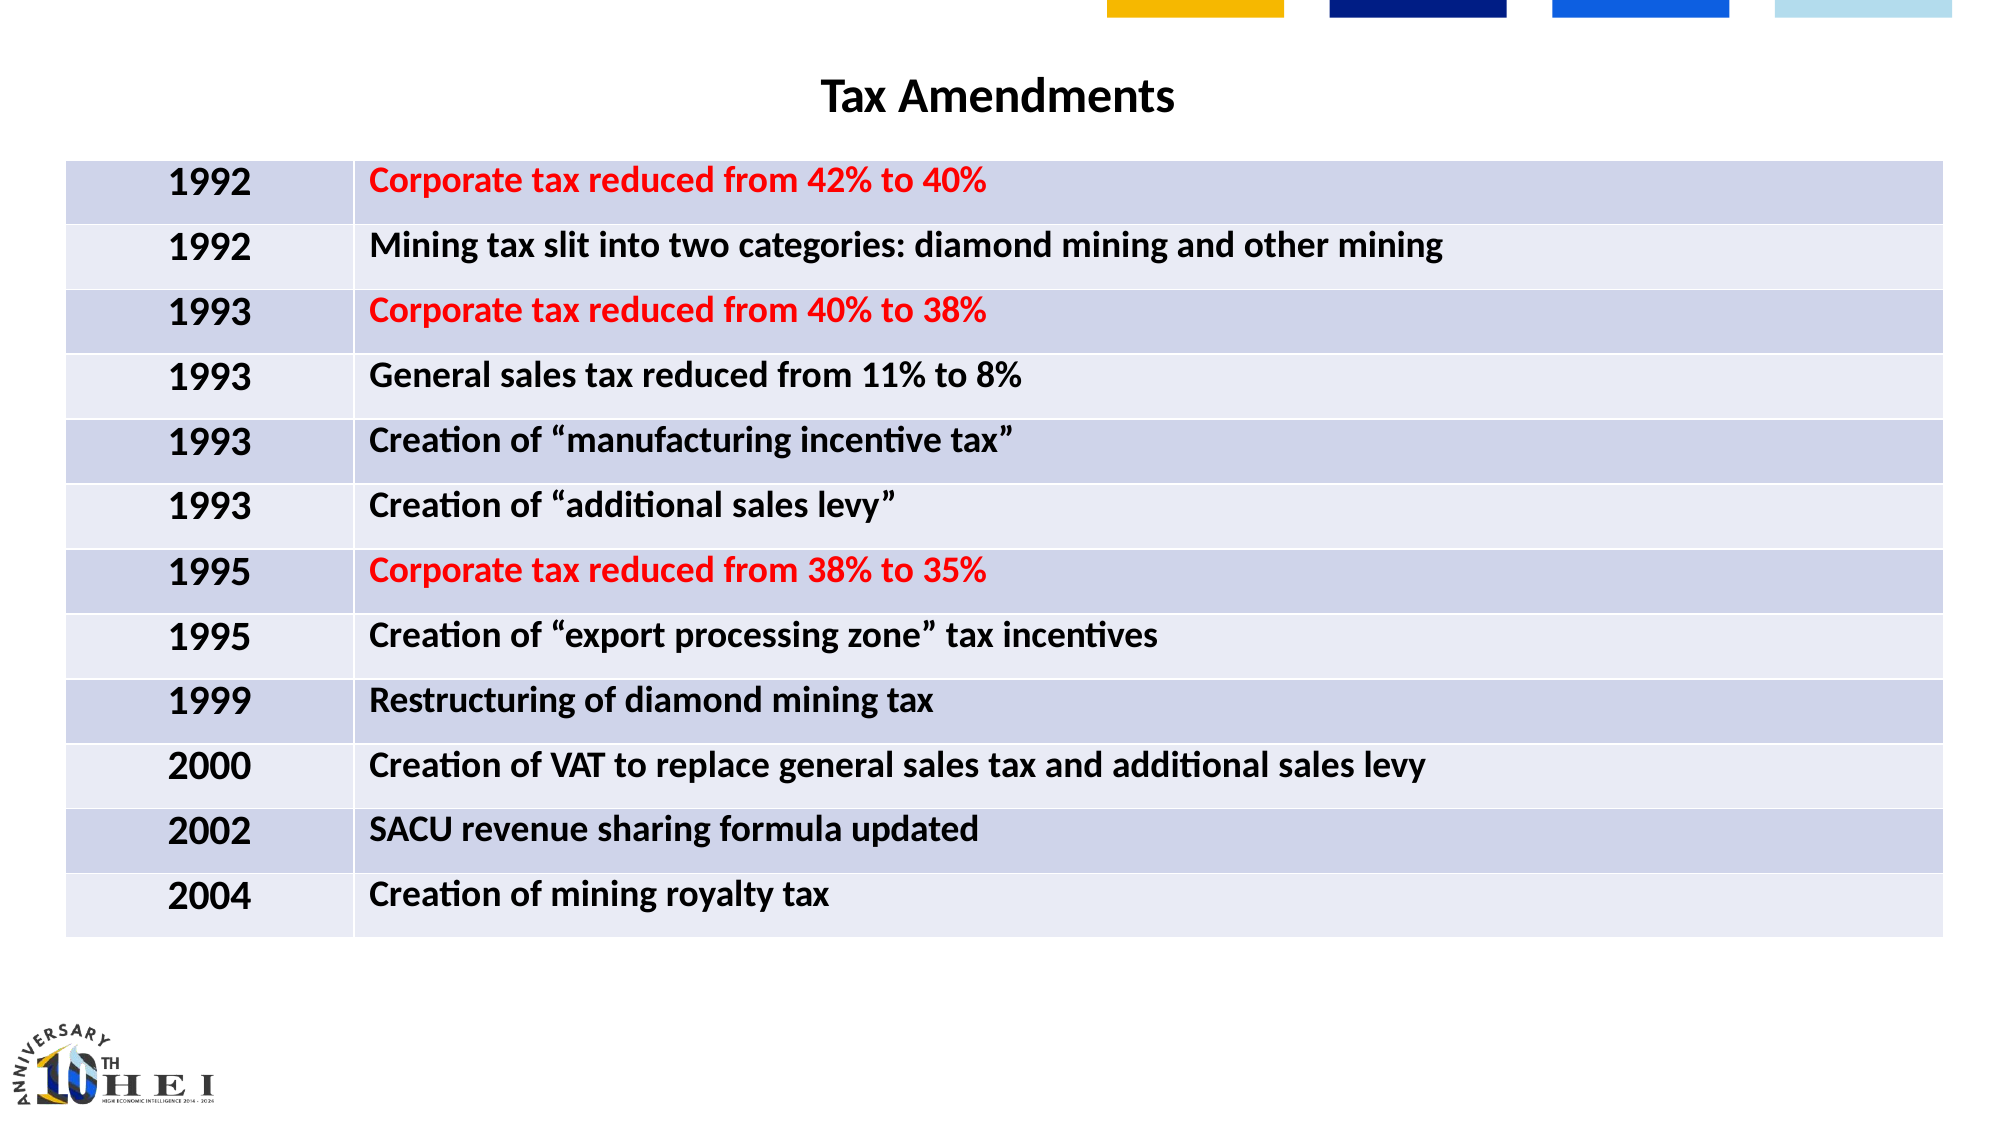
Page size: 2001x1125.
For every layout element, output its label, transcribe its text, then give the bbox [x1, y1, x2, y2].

table_cell 2000 [66, 745, 353, 808]
table_cell 1995 [66, 615, 353, 678]
table_cell Creation of “export processing zone” tax incentives [355, 615, 1943, 678]
table_header 1992 [66, 161, 353, 224]
table_header Corporate tax reduced from 42% to 40% [355, 161, 1943, 224]
table_cell 1995 [66, 550, 353, 613]
table_cell Corporate tax reduced from 38% to 35% [355, 550, 1943, 613]
table_cell 1993 [66, 355, 353, 418]
table_cell Creation of VAT to replace general sales tax and additional sales levy [355, 745, 1943, 808]
title Tax Amendments [330, 47, 1716, 159]
table_cell Creation of “manufacturing incentive tax” [355, 420, 1943, 483]
table_cell Creation of mining royalty tax [355, 874, 1943, 937]
text_box [1107, 0, 1285, 18]
table_cell Mining tax slit into two categories: diamond mining and other mining [355, 225, 1943, 289]
picture [12, 1023, 214, 1105]
table_cell Corporate tax reduced from 40% to 38% [355, 290, 1943, 353]
table_cell 1999 [66, 680, 353, 743]
text_box [1552, 0, 1730, 18]
table_cell 1993 [66, 485, 353, 548]
table_cell Restructuring of diamond mining tax [355, 680, 1943, 743]
table_cell Creation of “additional sales levy” [355, 485, 1943, 548]
table_cell 2002 [66, 809, 353, 873]
table_cell General sales tax reduced from 11% to 8% [355, 355, 1943, 418]
text_box [1329, 0, 1507, 18]
text_box [1774, 0, 1953, 18]
table_cell SACU revenue sharing formula updated [355, 809, 1943, 873]
table_cell 1992 [66, 225, 353, 289]
table_cell 1993 [66, 420, 353, 483]
table_cell 1993 [66, 290, 353, 353]
table_cell 2004 [66, 874, 353, 937]
